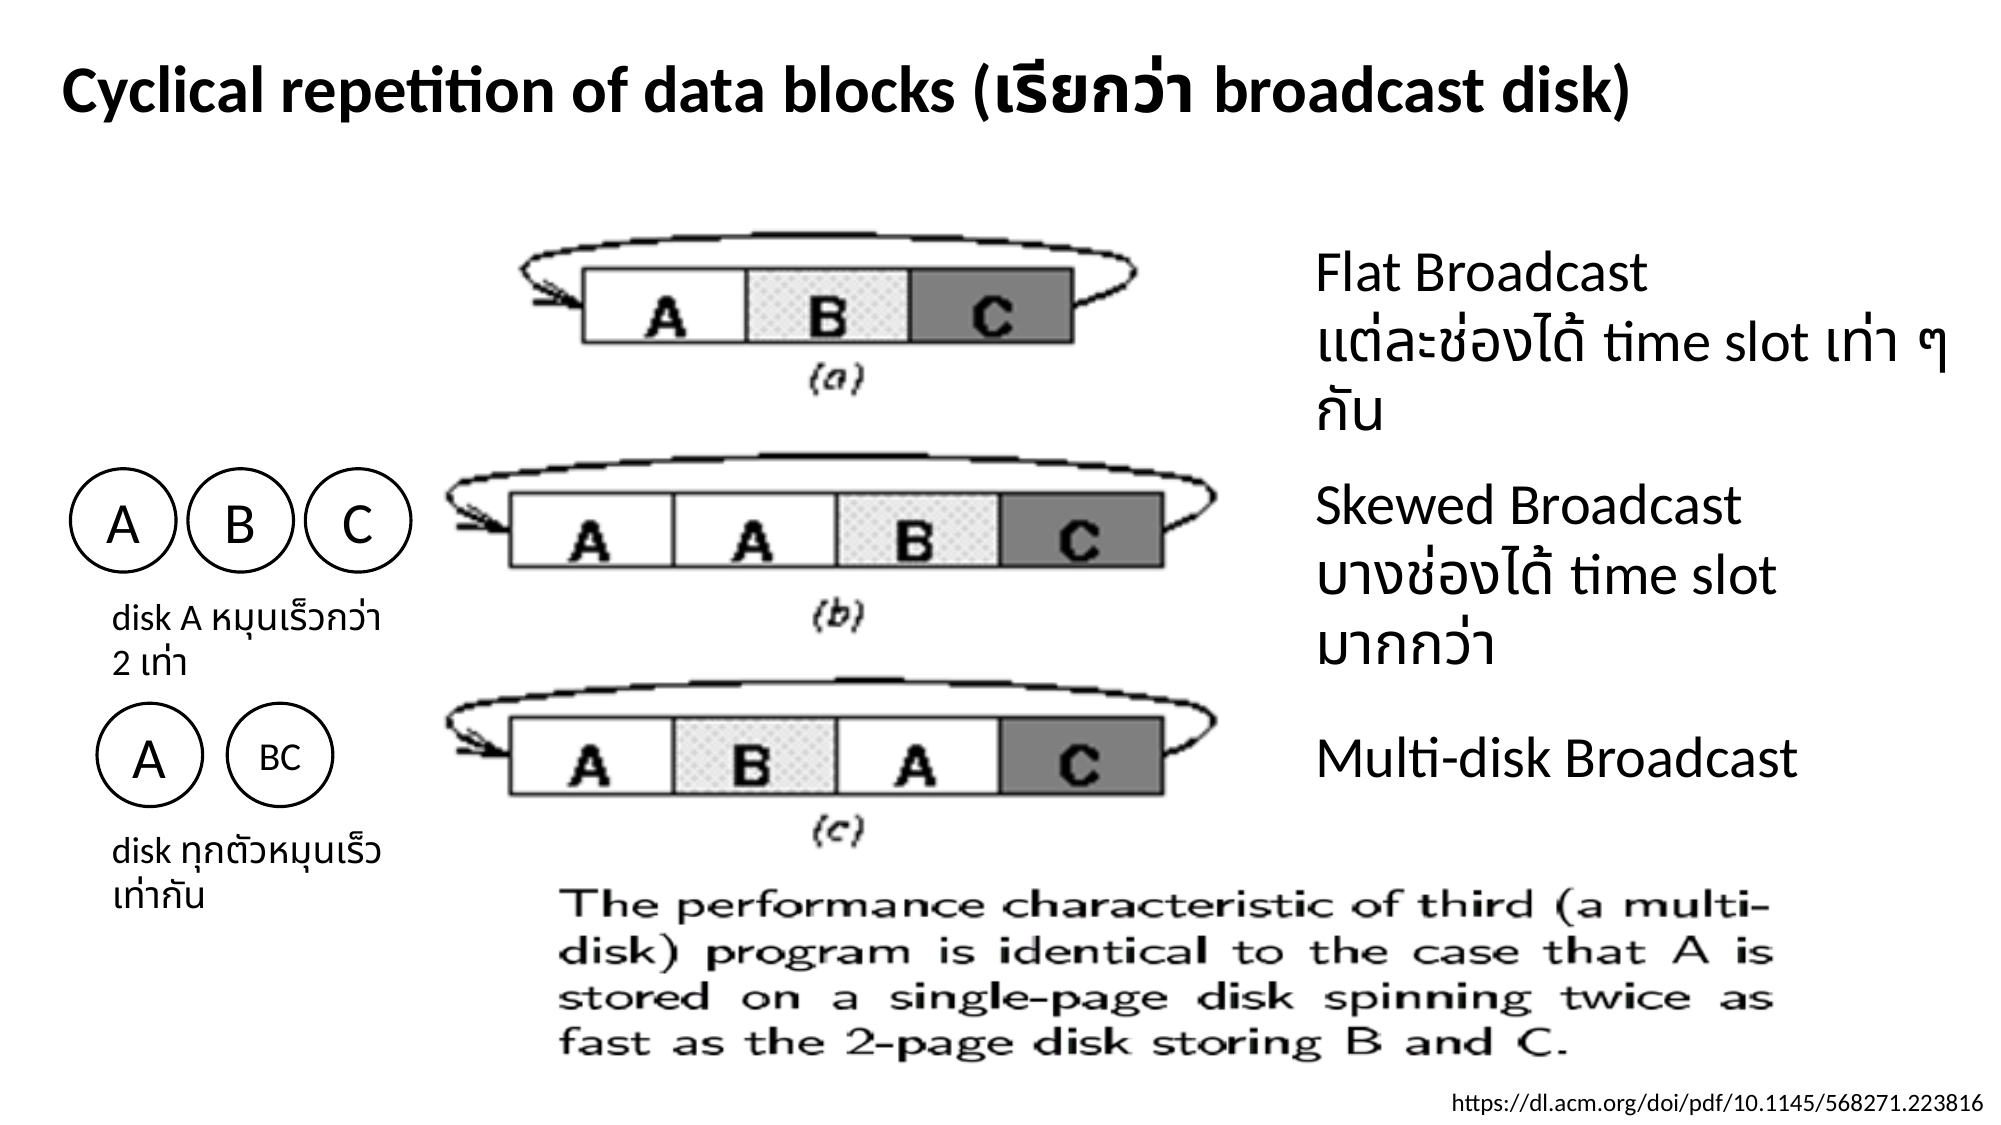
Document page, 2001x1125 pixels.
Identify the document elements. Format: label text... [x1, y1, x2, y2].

text_box Multi-disk Broadcast [1422, 712, 1969, 797]
text_box https://dl.acm.org/doi/pdf/10.1145/568271.223816 [1421, 1079, 2000, 1125]
text_box disk ทุกตัวหมุนเร็วเท่ากัน [97, 818, 423, 924]
text_box Flat Broadcast แต่ละช่องได้ time slot เท่า ๆ กัน [1422, 225, 1969, 450]
text_box Skewed Broadcast บางช่องได้ time slot มากกว่า [1422, 459, 1969, 684]
text_box disk A หมุนเร็วกว่า 2 เท่า [97, 585, 179, 690]
picture [179, 207, 1788, 1065]
text_box Cyclical repetition of data blocks (เรียกว่า broadcast disk) [47, 32, 1948, 133]
text_box A [69, 467, 178, 574]
text_box A [95, 702, 179, 808]
